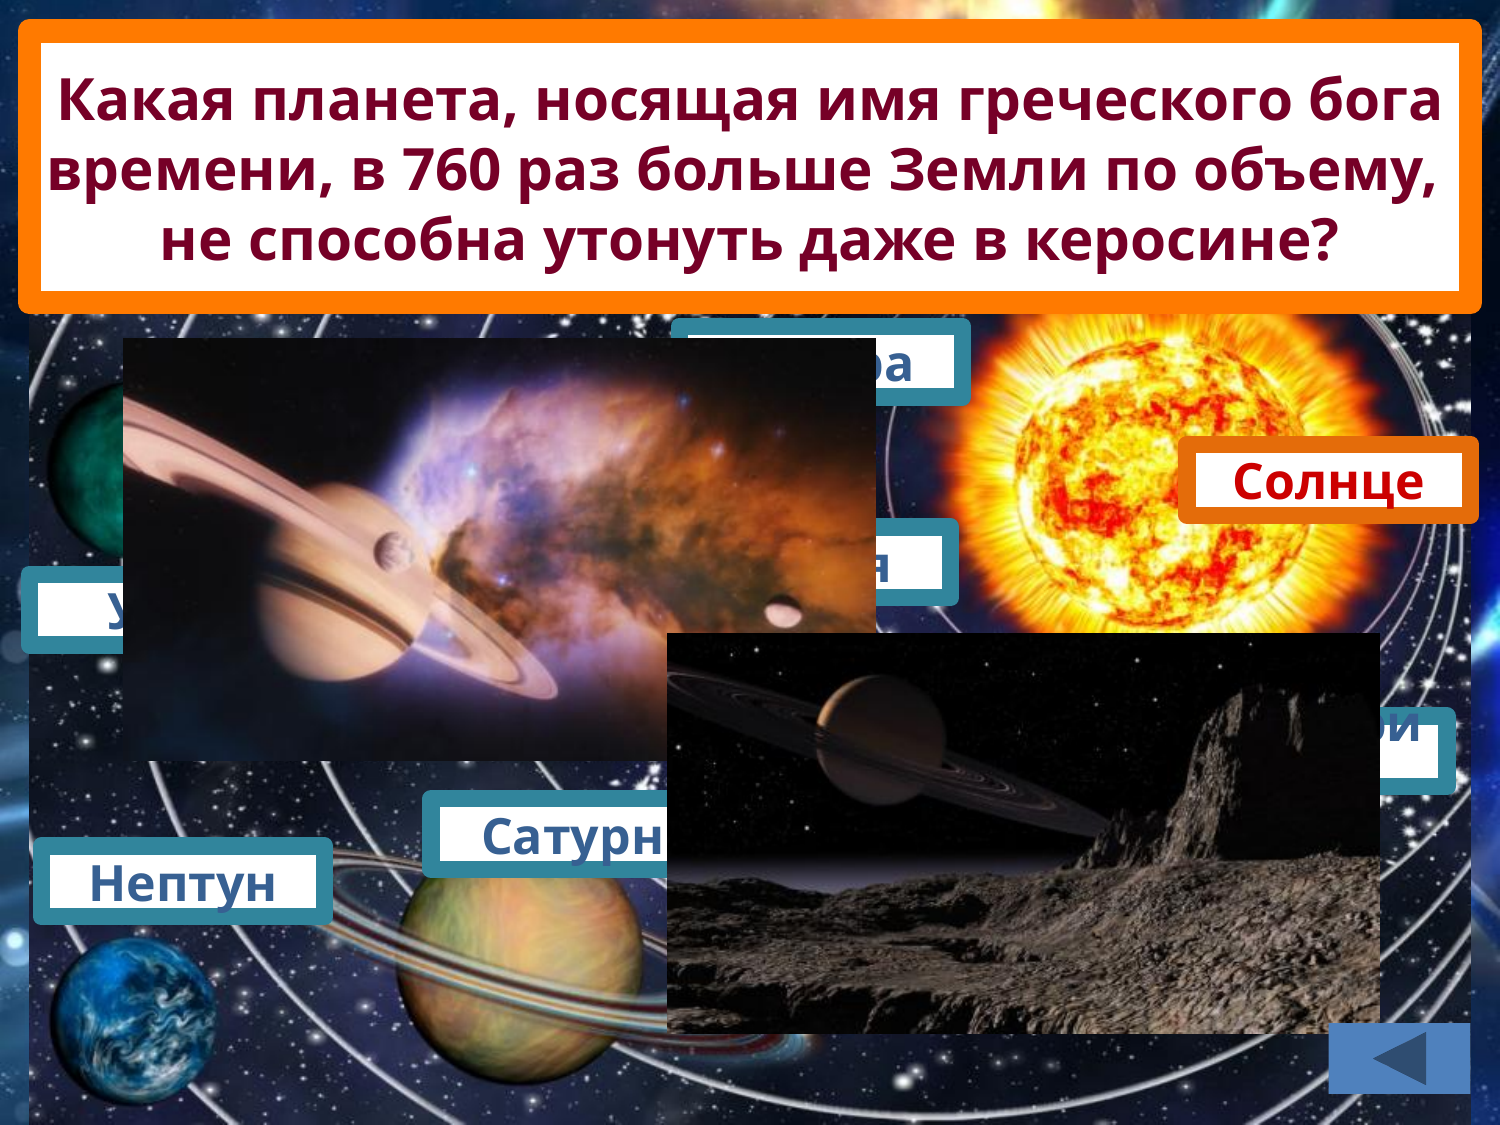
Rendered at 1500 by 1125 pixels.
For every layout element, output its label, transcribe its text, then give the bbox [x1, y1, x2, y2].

text_box Меркурий [1384, 714, 1449, 789]
text_box Какая планета, носящая имя греческого бога времени, в 760 раз больше Земли по объему, не способна утонуть даже в керосине? [27, 29, 1473, 305]
picture [0, 0, 1500, 1125]
text_box Уран [27, 572, 118, 647]
text_box Нептун [39, 844, 327, 919]
text_box Венера [677, 324, 965, 399]
text_box [1327, 1021, 1473, 1096]
text_box Сатурн [429, 797, 661, 872]
text_box Земля [881, 525, 953, 600]
text_box Солнце [1185, 442, 1473, 517]
